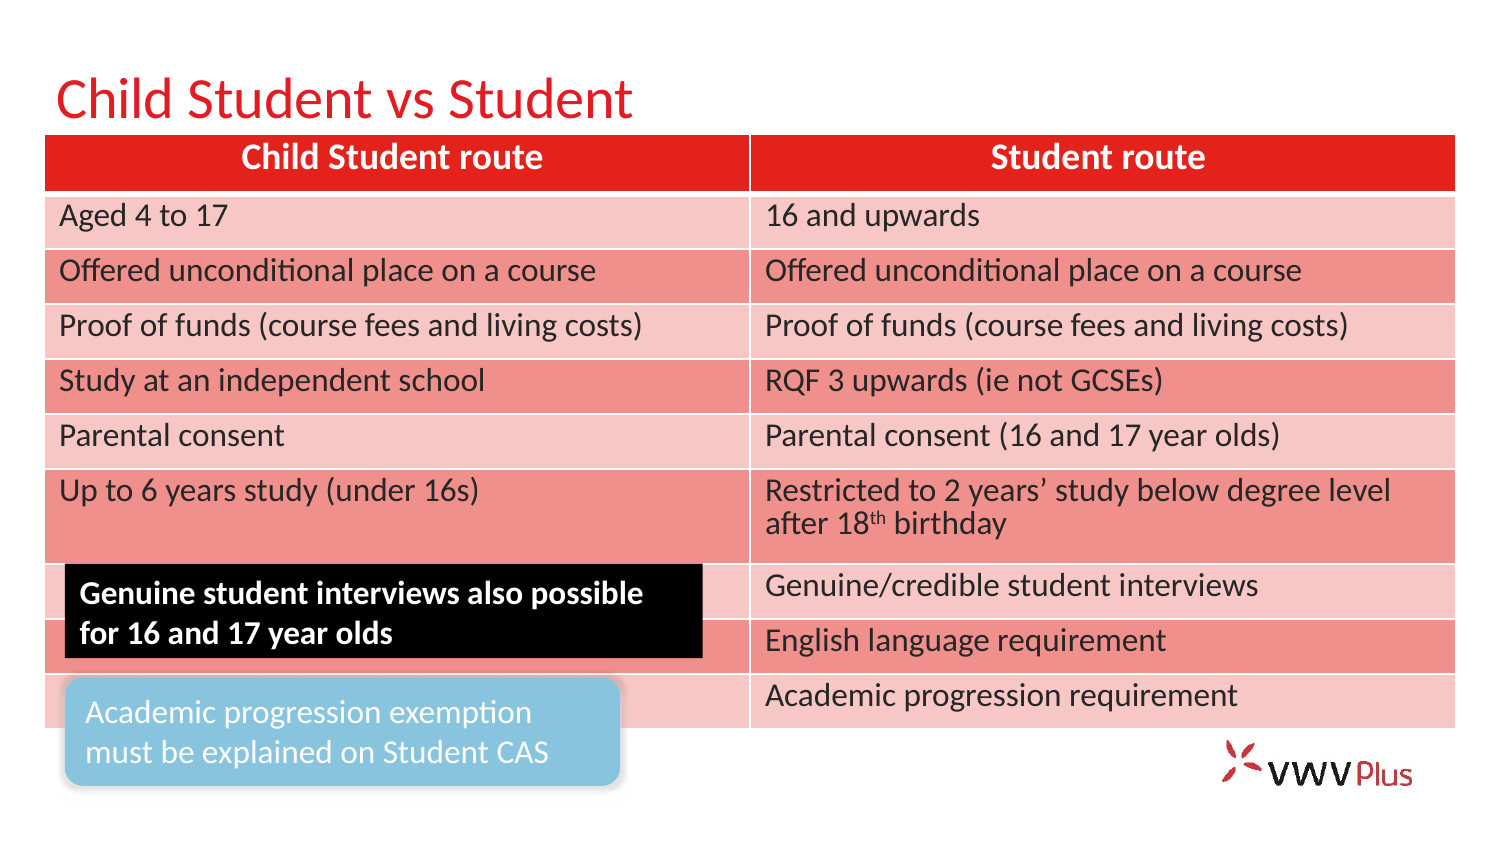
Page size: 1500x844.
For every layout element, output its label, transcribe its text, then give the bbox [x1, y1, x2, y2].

table_cell [621, 675, 749, 728]
table_cell Up to 6 years study (under 16s) [45, 470, 749, 563]
table_cell [45, 565, 64, 618]
table_cell Restricted to 2 years’ study below degree level after 18th birthday [751, 470, 1455, 563]
table_cell Offered unconditional place on a course [45, 250, 749, 303]
table_cell Aged 4 to 17 [45, 197, 749, 248]
table_cell Proof of funds (course fees and living costs) [751, 305, 1455, 358]
table_cell Study at an independent school [45, 360, 749, 413]
table_cell Parental consent [45, 415, 749, 468]
picture [1222, 740, 1412, 787]
table_cell [45, 675, 65, 728]
table_header Child Student route [45, 135, 749, 191]
table_cell [703, 565, 749, 618]
table_cell Offered unconditional place on a course [751, 250, 1455, 303]
table_cell Proof of funds (course fees and living costs) [45, 305, 749, 358]
table_header Student route [751, 135, 1455, 191]
table_cell [45, 620, 749, 673]
table_cell Parental consent (16 and 17 year olds) [751, 415, 1455, 468]
text_box Genuine student interviews also possible for 16 and 17 year olds [64, 563, 703, 659]
table_cell Genuine/credible student interviews [751, 565, 1455, 618]
table_cell RQF 3 upwards (ie not GCSEs) [751, 360, 1455, 413]
table_cell 16 and upwards [751, 197, 1455, 248]
table_cell English language requirement [751, 620, 1455, 673]
text_box Child Student vs Student [41, 52, 1211, 138]
text_box Academic progression exemption must be explained on Student CAS [64, 677, 621, 786]
table_cell Academic progression requirement [751, 675, 1455, 728]
